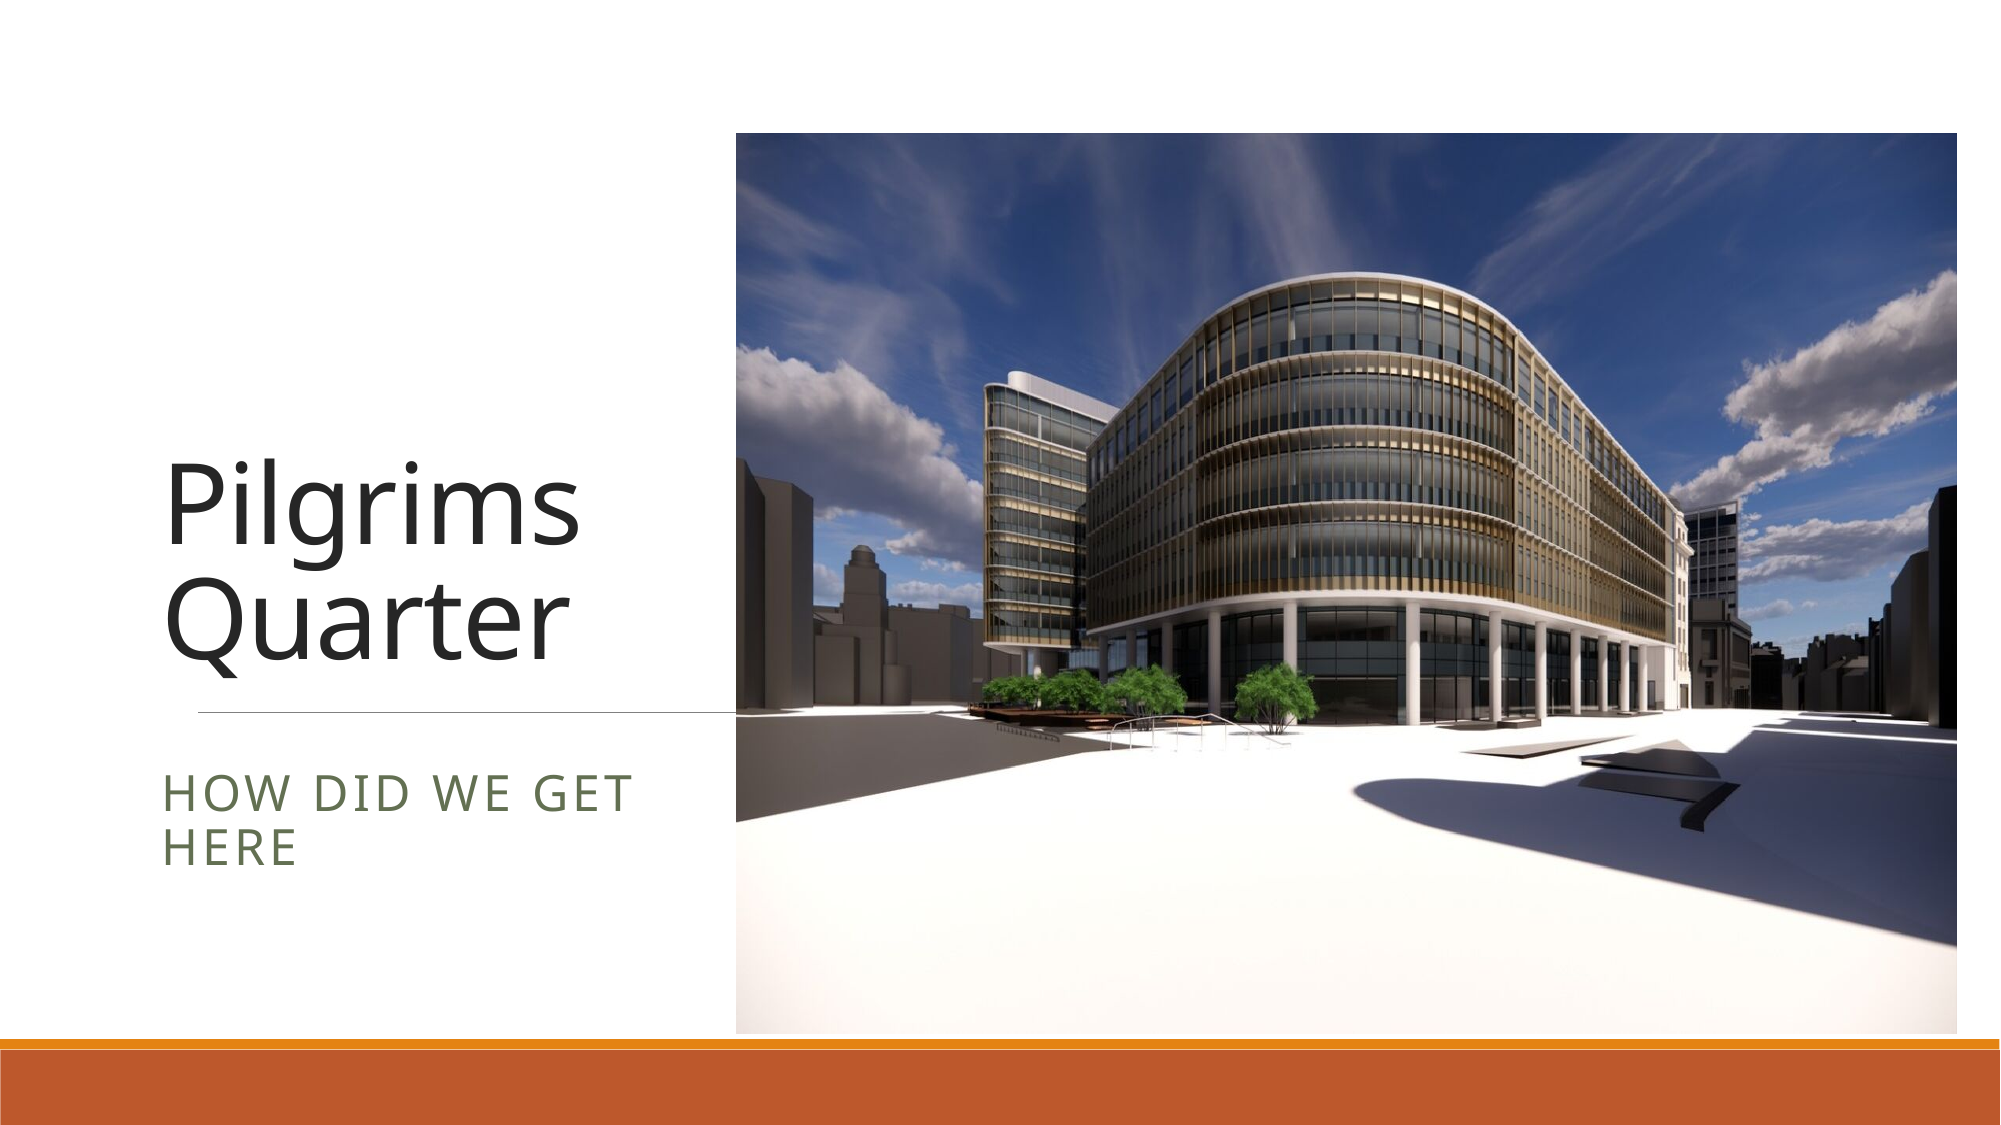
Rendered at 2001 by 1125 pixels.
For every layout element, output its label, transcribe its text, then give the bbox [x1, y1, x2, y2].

subtitle How did we get here [146, 760, 732, 1019]
picture [735, 132, 1957, 1034]
title Pilgrims Quarter [146, 104, 759, 690]
